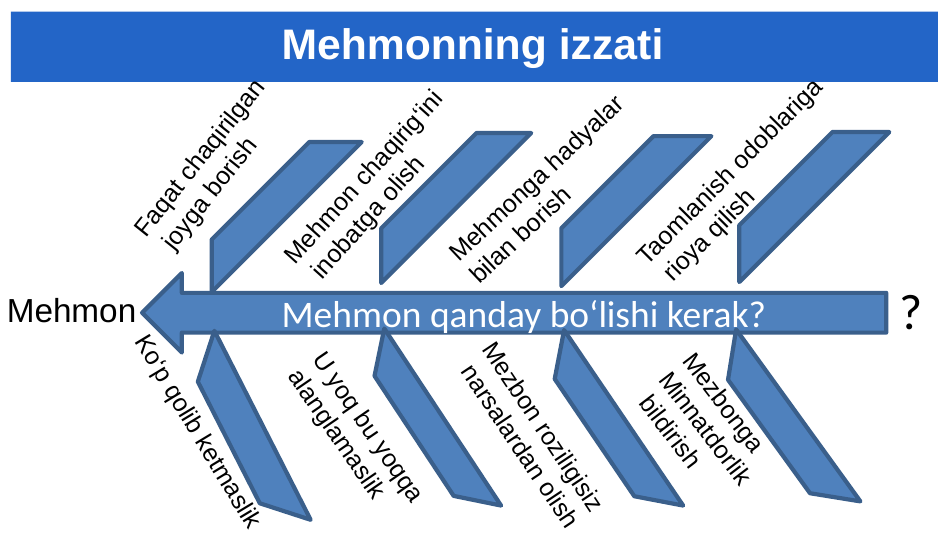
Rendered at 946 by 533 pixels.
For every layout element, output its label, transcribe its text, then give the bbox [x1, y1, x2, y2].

text_box [372, 326, 503, 508]
text_box Mehmonga hadyalar bilan borish [425, 67, 671, 304]
title Mehmonning izzati [492, 16, 897, 69]
text_box Taomlanish odoblariga rioya qilish [613, 54, 865, 307]
text_box Mehmon chaqirig‘ini inobatga olish [261, 8, 538, 305]
text_box [559, 134, 714, 289]
text_box Faqat chaqirilgan joyga borish [111, 67, 313, 287]
text_box [379, 130, 534, 285]
text_box [737, 129, 892, 284]
text_box Mehmon qanday bo‘lishi kerak? [152, 279, 884, 355]
text_box Mehmon [0, 281, 152, 337]
text_box [209, 139, 363, 294]
text_box Ko‘p qolib ketmaslik [115, 311, 284, 533]
text_box Mezbon roziligisiz narsalardan olish [437, 319, 626, 533]
text_box [196, 328, 313, 522]
text_box U yoq bu yoqqa alanglamaslik [268, 328, 447, 533]
text_box Mezbonga Minnatdorlik bildirish [614, 330, 798, 525]
text_box [552, 328, 685, 508]
text_box ? [884, 271, 938, 347]
text_box [727, 327, 863, 504]
title Mehmonning izzati [49, 16, 475, 69]
